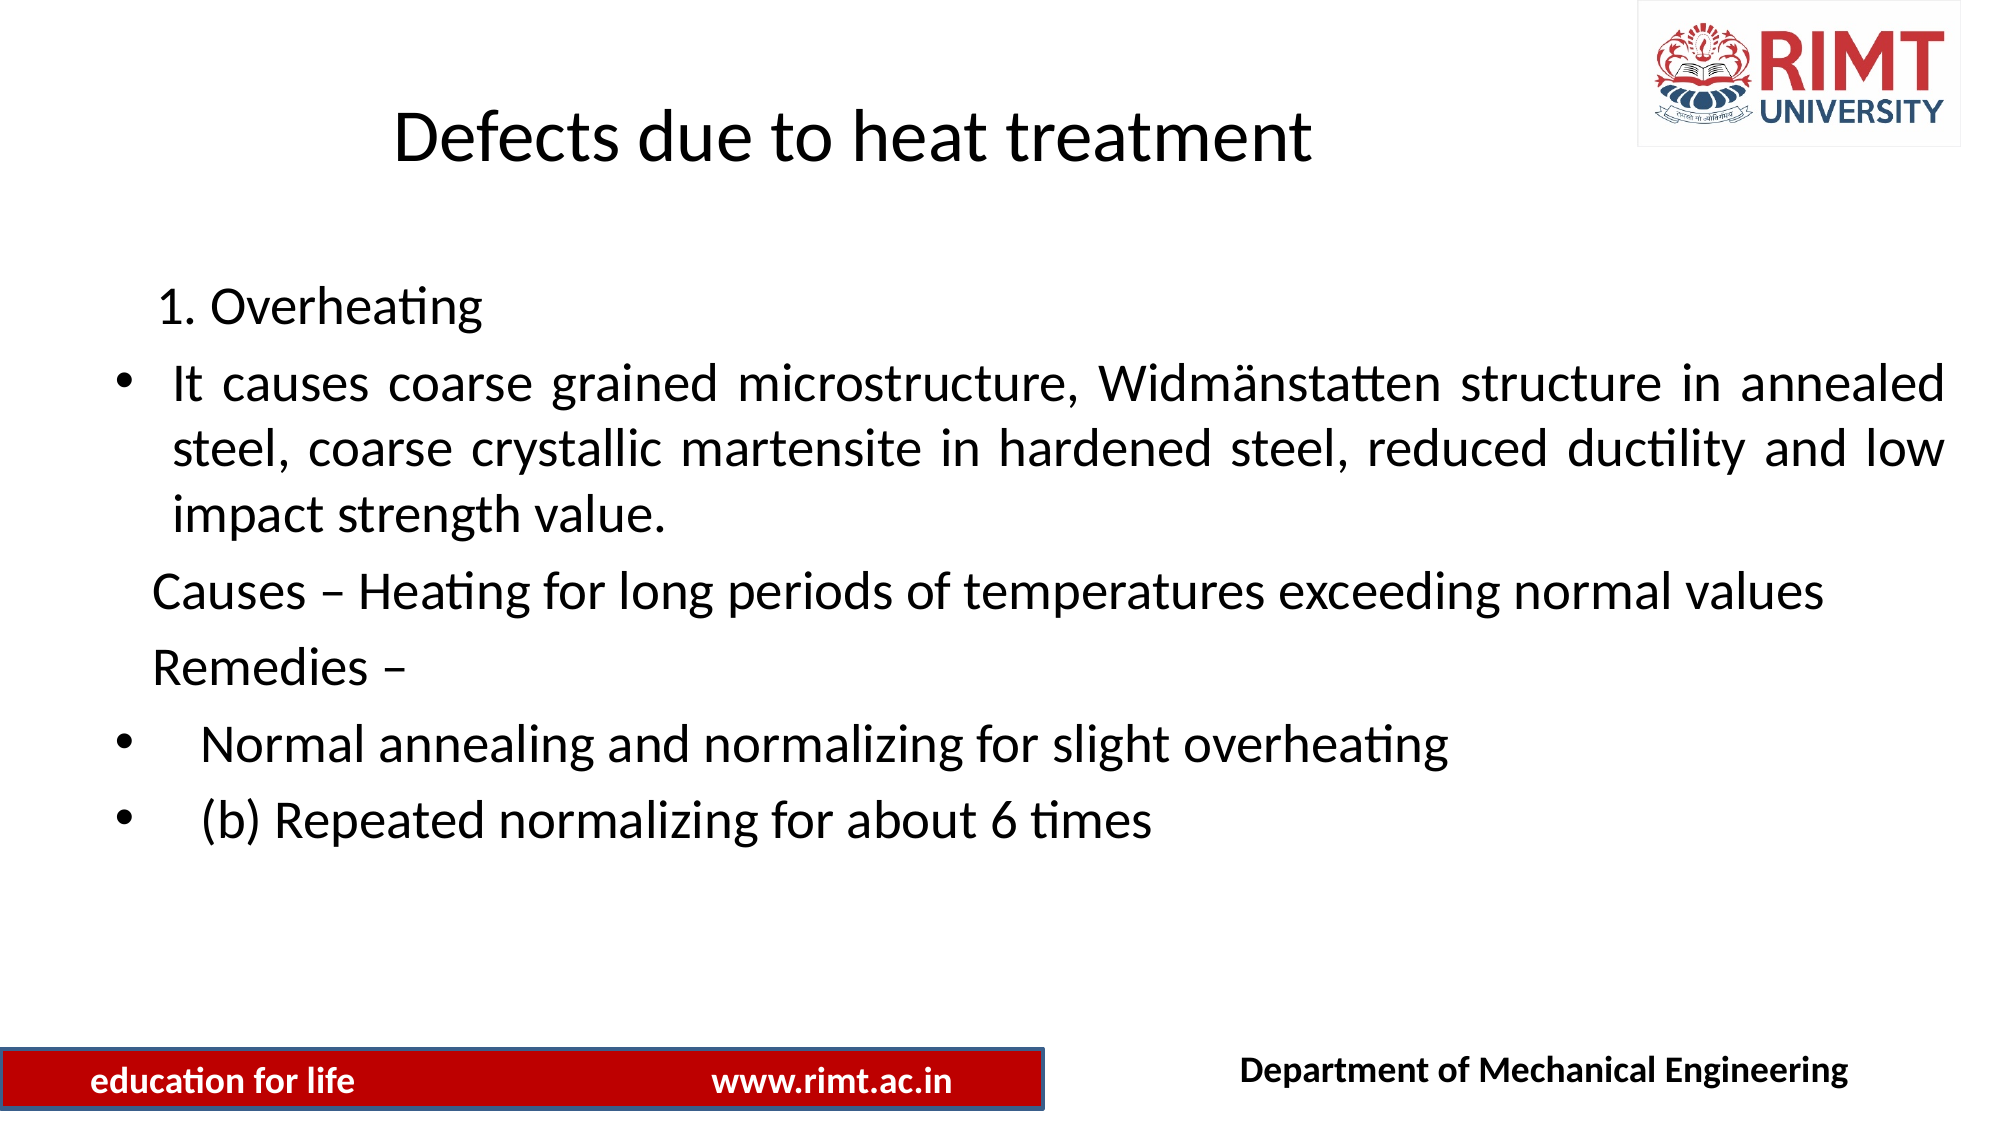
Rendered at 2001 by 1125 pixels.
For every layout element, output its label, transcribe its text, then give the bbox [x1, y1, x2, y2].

text_box education for life www.rimt.ac.in [0, 1047, 1045, 1111]
title Defects due to heat treatment [87, 37, 1638, 225]
text_box Department of Mechanical Engineering [1224, 1037, 2000, 1098]
list 1. Overheating It causes coarse grained microstructure, Widmänstatten structure in annealed steel, coarse crystallic martensite in hardened steel, reduced ductility and low impact strength value. Causes – Heating for long periods of temperatures exceeding normal values Remedies – Normal annealing and normalizing for slight overheating (b) Repeated normalizing for about 6 times [99, 262, 1963, 1005]
text_box [112, 249, 1850, 336]
picture [1637, 0, 1961, 148]
